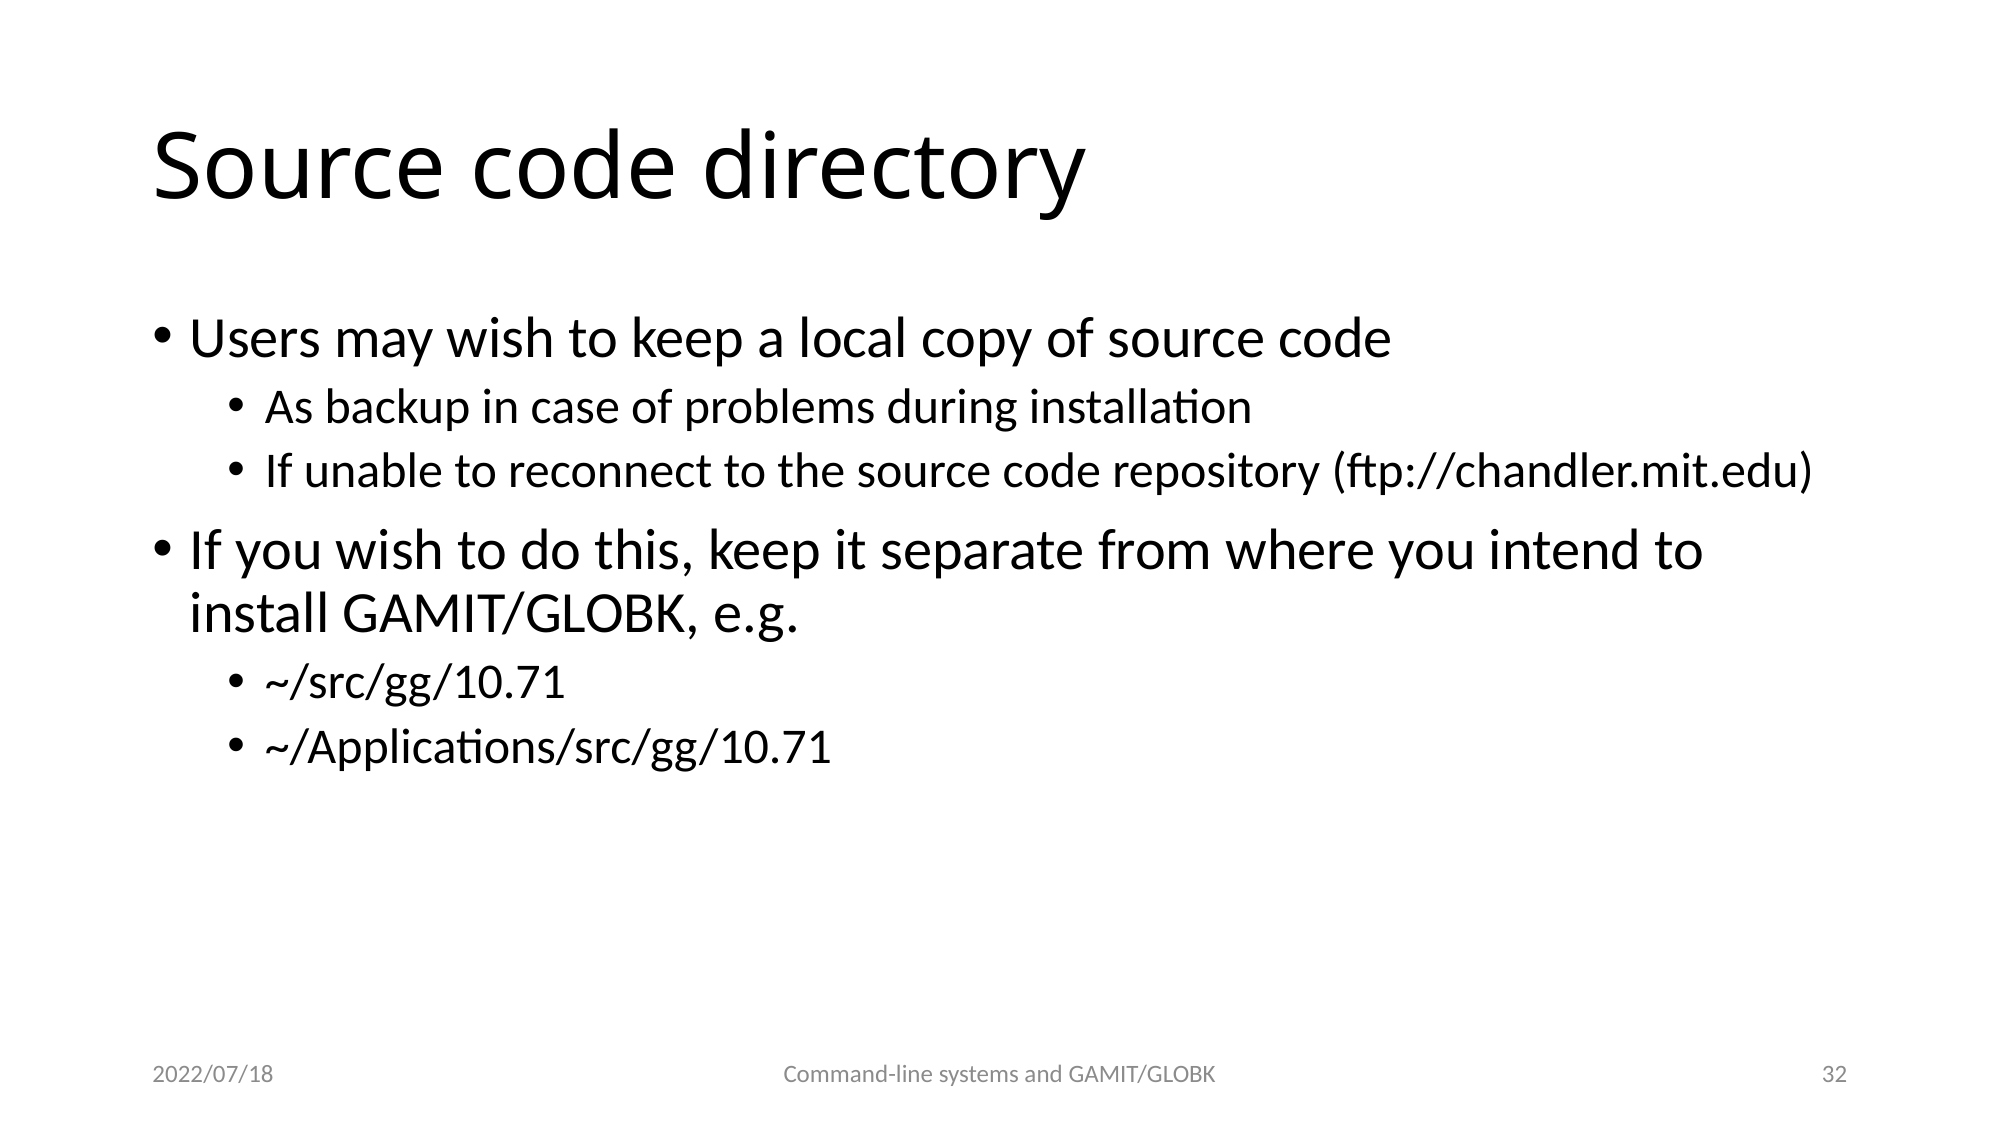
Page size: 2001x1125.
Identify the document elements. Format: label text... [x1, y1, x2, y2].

title Source code directory [137, 59, 1863, 278]
slide_number 31 [1412, 1042, 1863, 1103]
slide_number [137, 1042, 588, 1103]
list Users may wish to keep a local copy of source code As backup in case of problems during installation If unable to reconnect to the source code repository (ftp://chandler.mit.edu) If you wish to do this, keep it separate from where you intend to install GAMIT/GLOBK, e.g. ~/src/gg/10.71 ~/Applications/src/gg/10.71 [137, 299, 1863, 1014]
footer Command-line systems and GAMIT/GLOBK [662, 1042, 1338, 1103]
